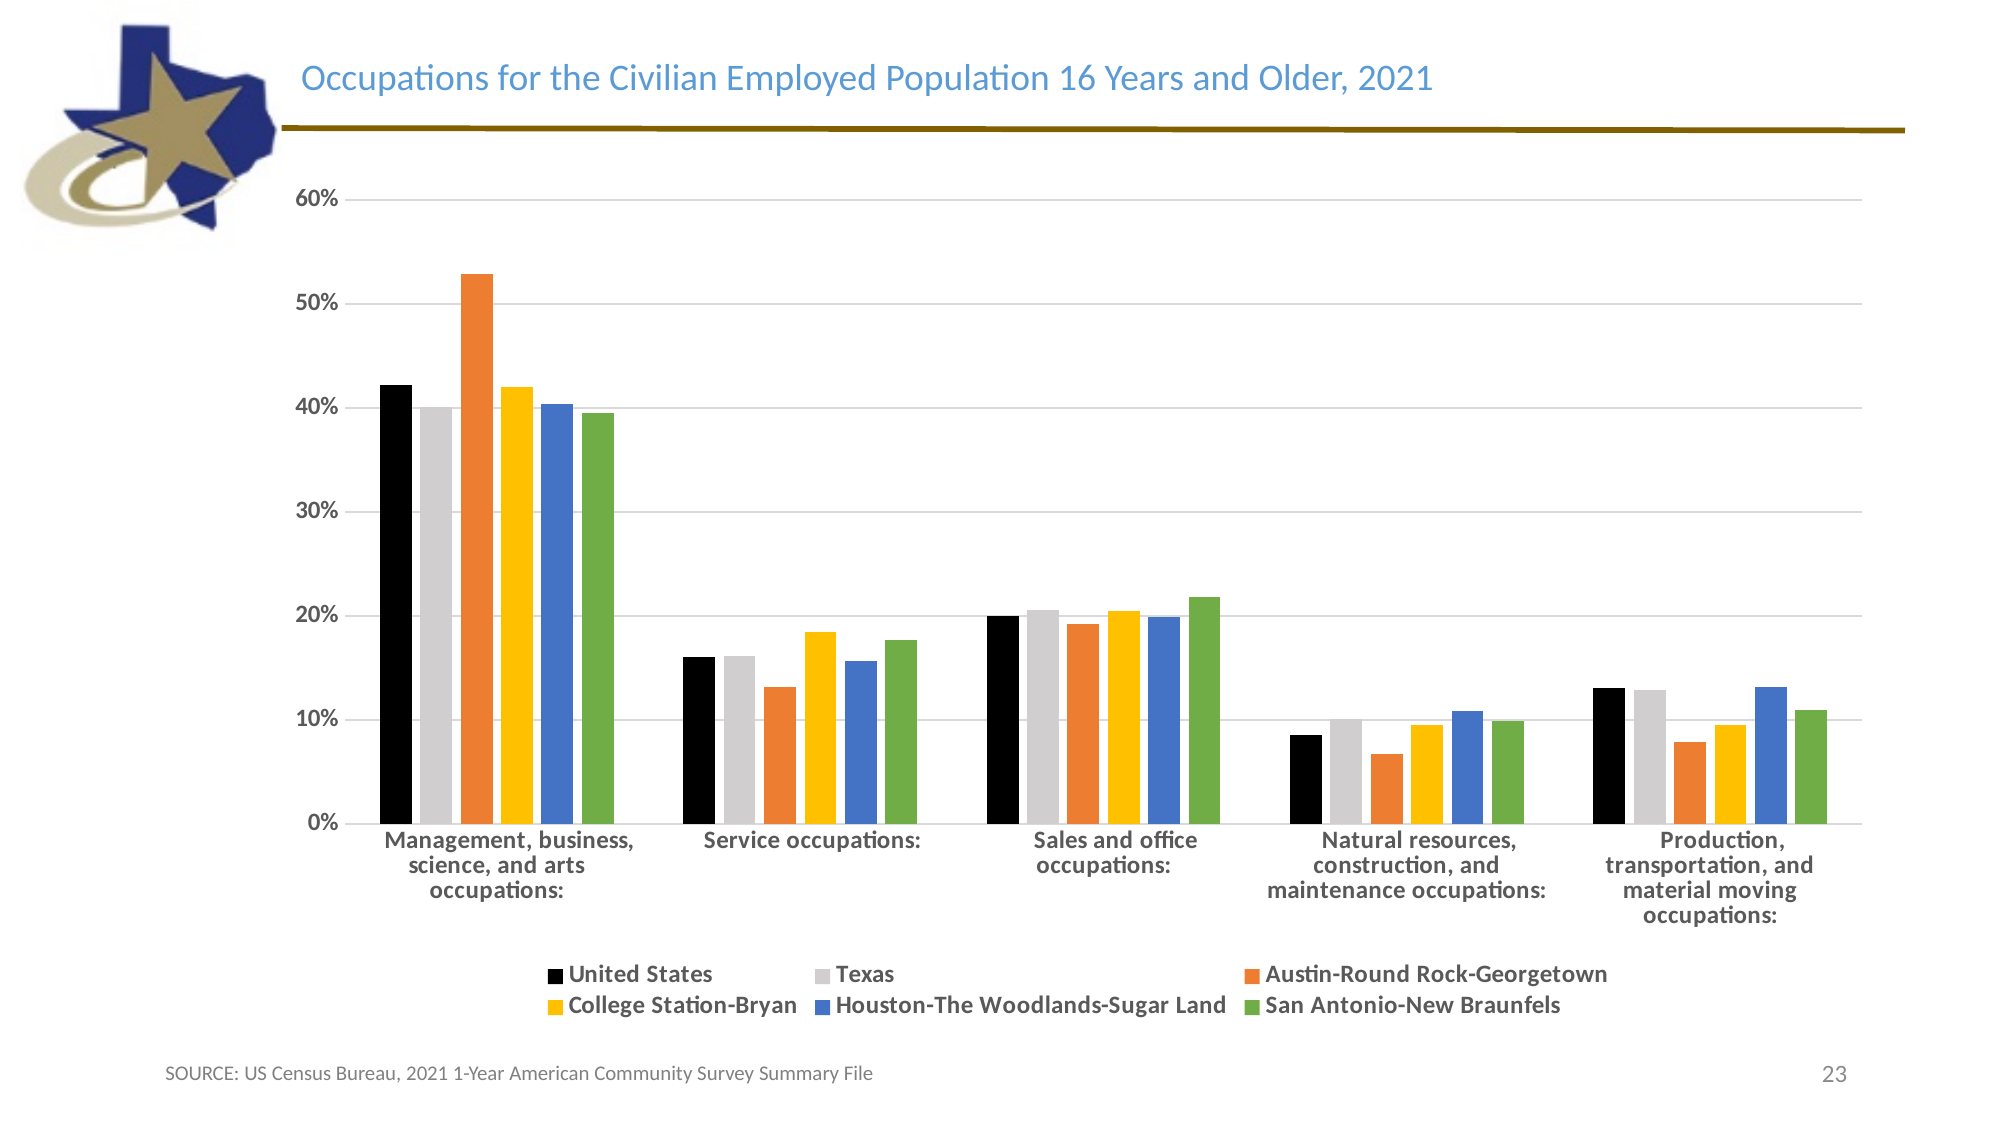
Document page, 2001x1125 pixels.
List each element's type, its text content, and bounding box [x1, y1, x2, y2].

slide_number 23 [1412, 1042, 1863, 1103]
text_box Occupations for the Civilian Employed Population 16 Years and Older, 2021 [285, 22, 1873, 134]
chart [262, 170, 1895, 1027]
picture [20, 0, 282, 261]
text_box SOURCE: US Census Bureau, 2021 1-Year American Community Survey Summary File [150, 1052, 1006, 1093]
